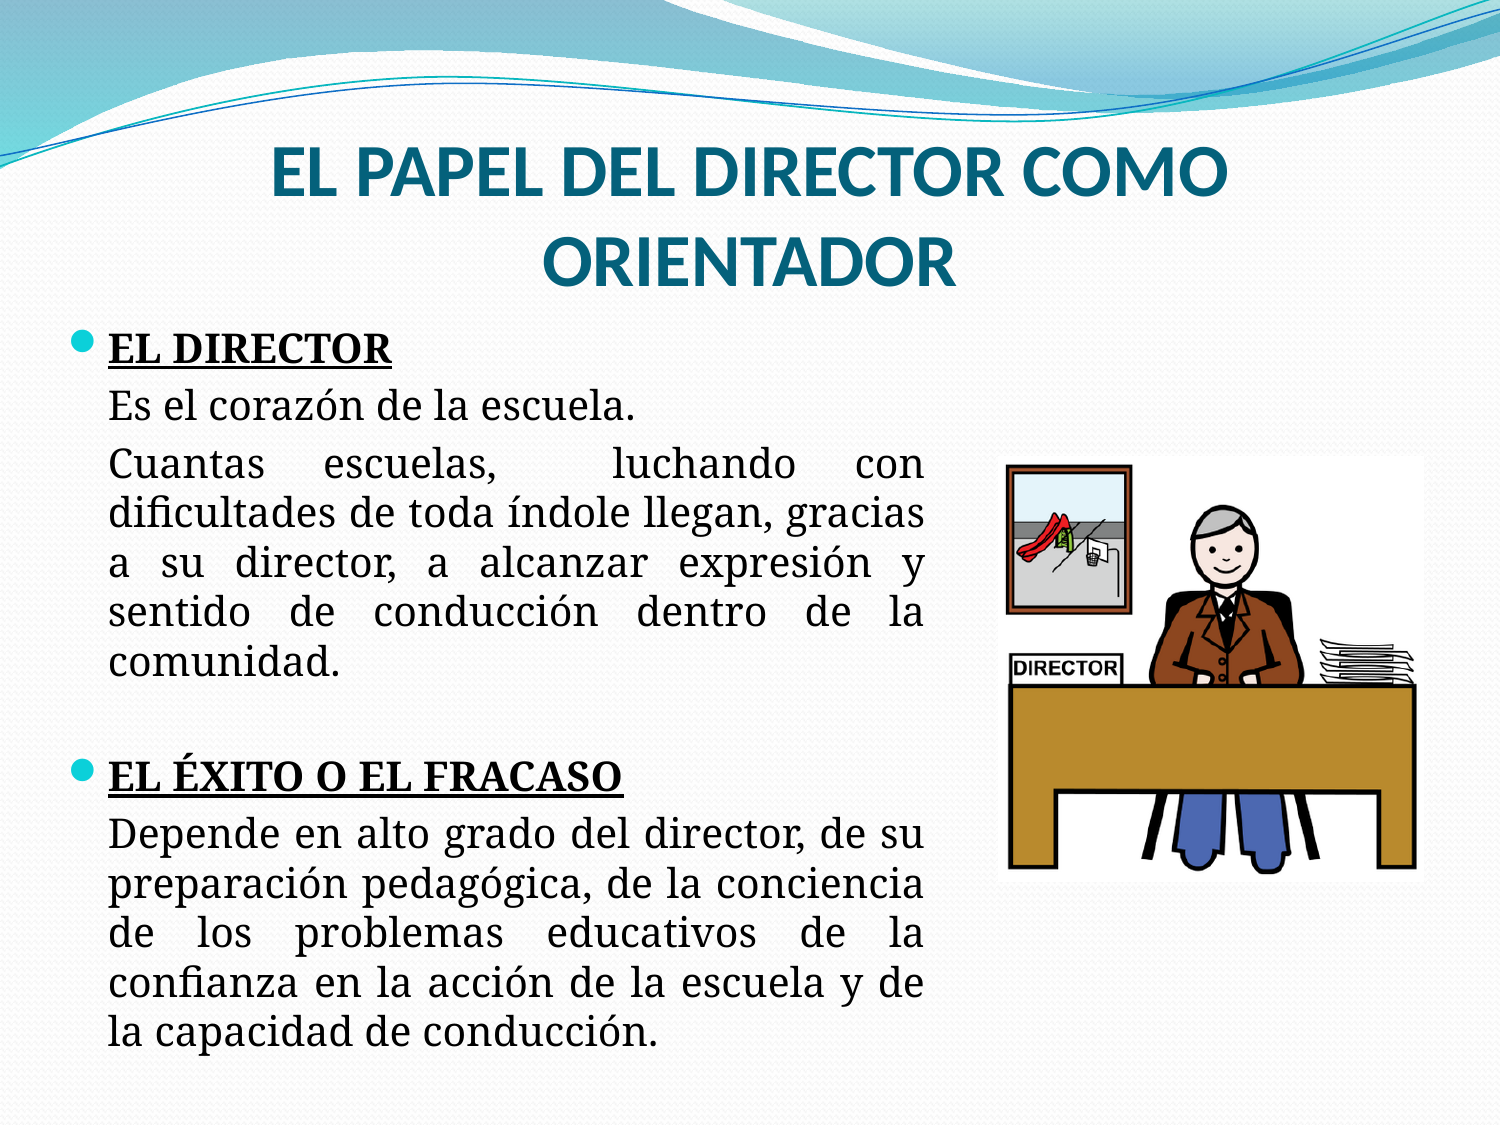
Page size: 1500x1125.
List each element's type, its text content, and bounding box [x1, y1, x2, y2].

picture [997, 455, 1424, 882]
list EL DIRECTOR Es el corazón de la escuela. Cuantas escuelas, luchando con dificultades de toda índole llegan, gracias a su director, a alcanzar expresión y sentido de conducción dentro de la comunidad. EL ÉXITO O EL FRACASO Depende en alto grado del director, de su preparación pedagógica, de la conciencia de los problemas educativos de la confianza en la acción de la escuela y de la capacidad de conducción. [53, 314, 941, 1080]
title EL PAPEL DEL DIRECTOR COMO ORIENTADOR [75, 113, 1425, 302]
